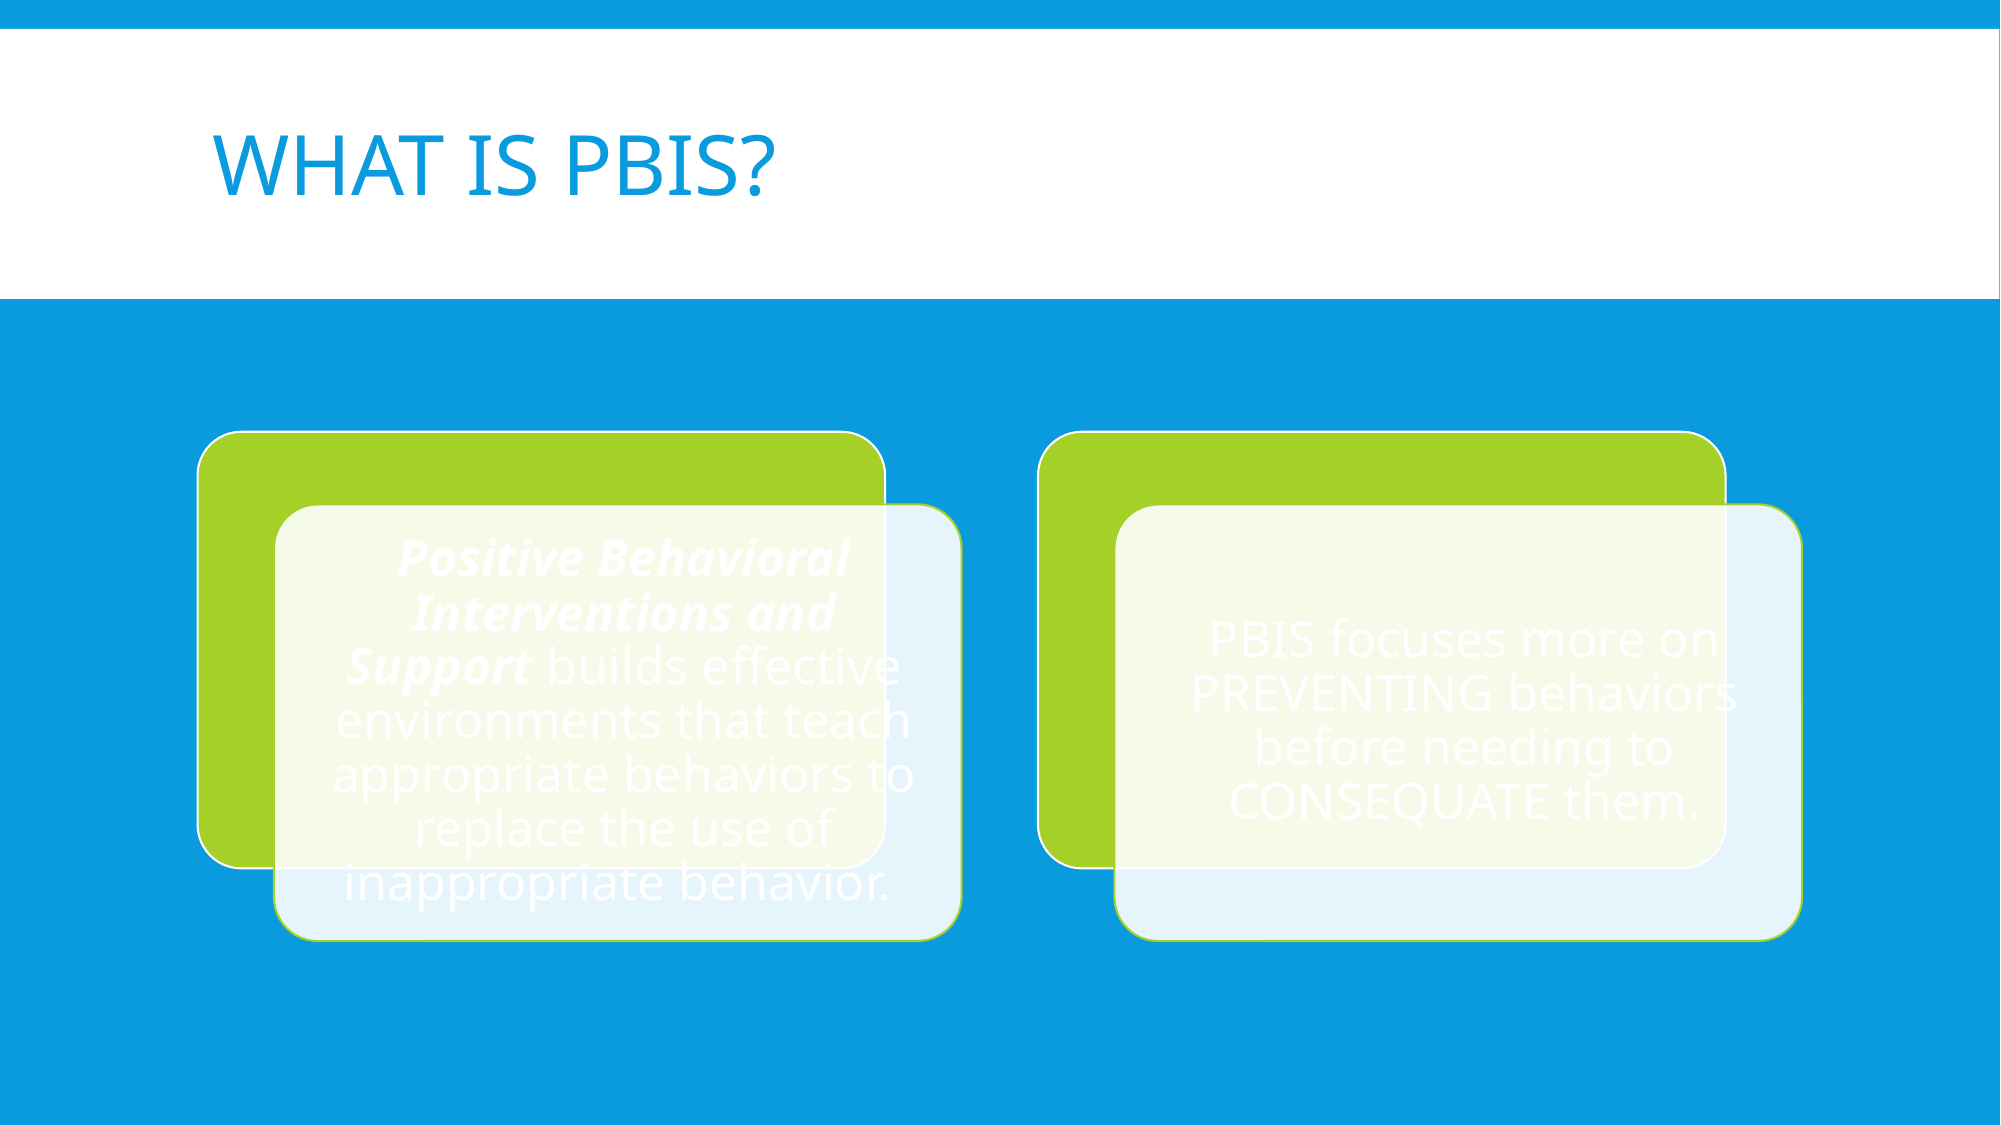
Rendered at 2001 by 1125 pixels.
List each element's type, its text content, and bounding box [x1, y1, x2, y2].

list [197, 405, 1803, 967]
title What is PBIS? [197, 46, 1803, 295]
